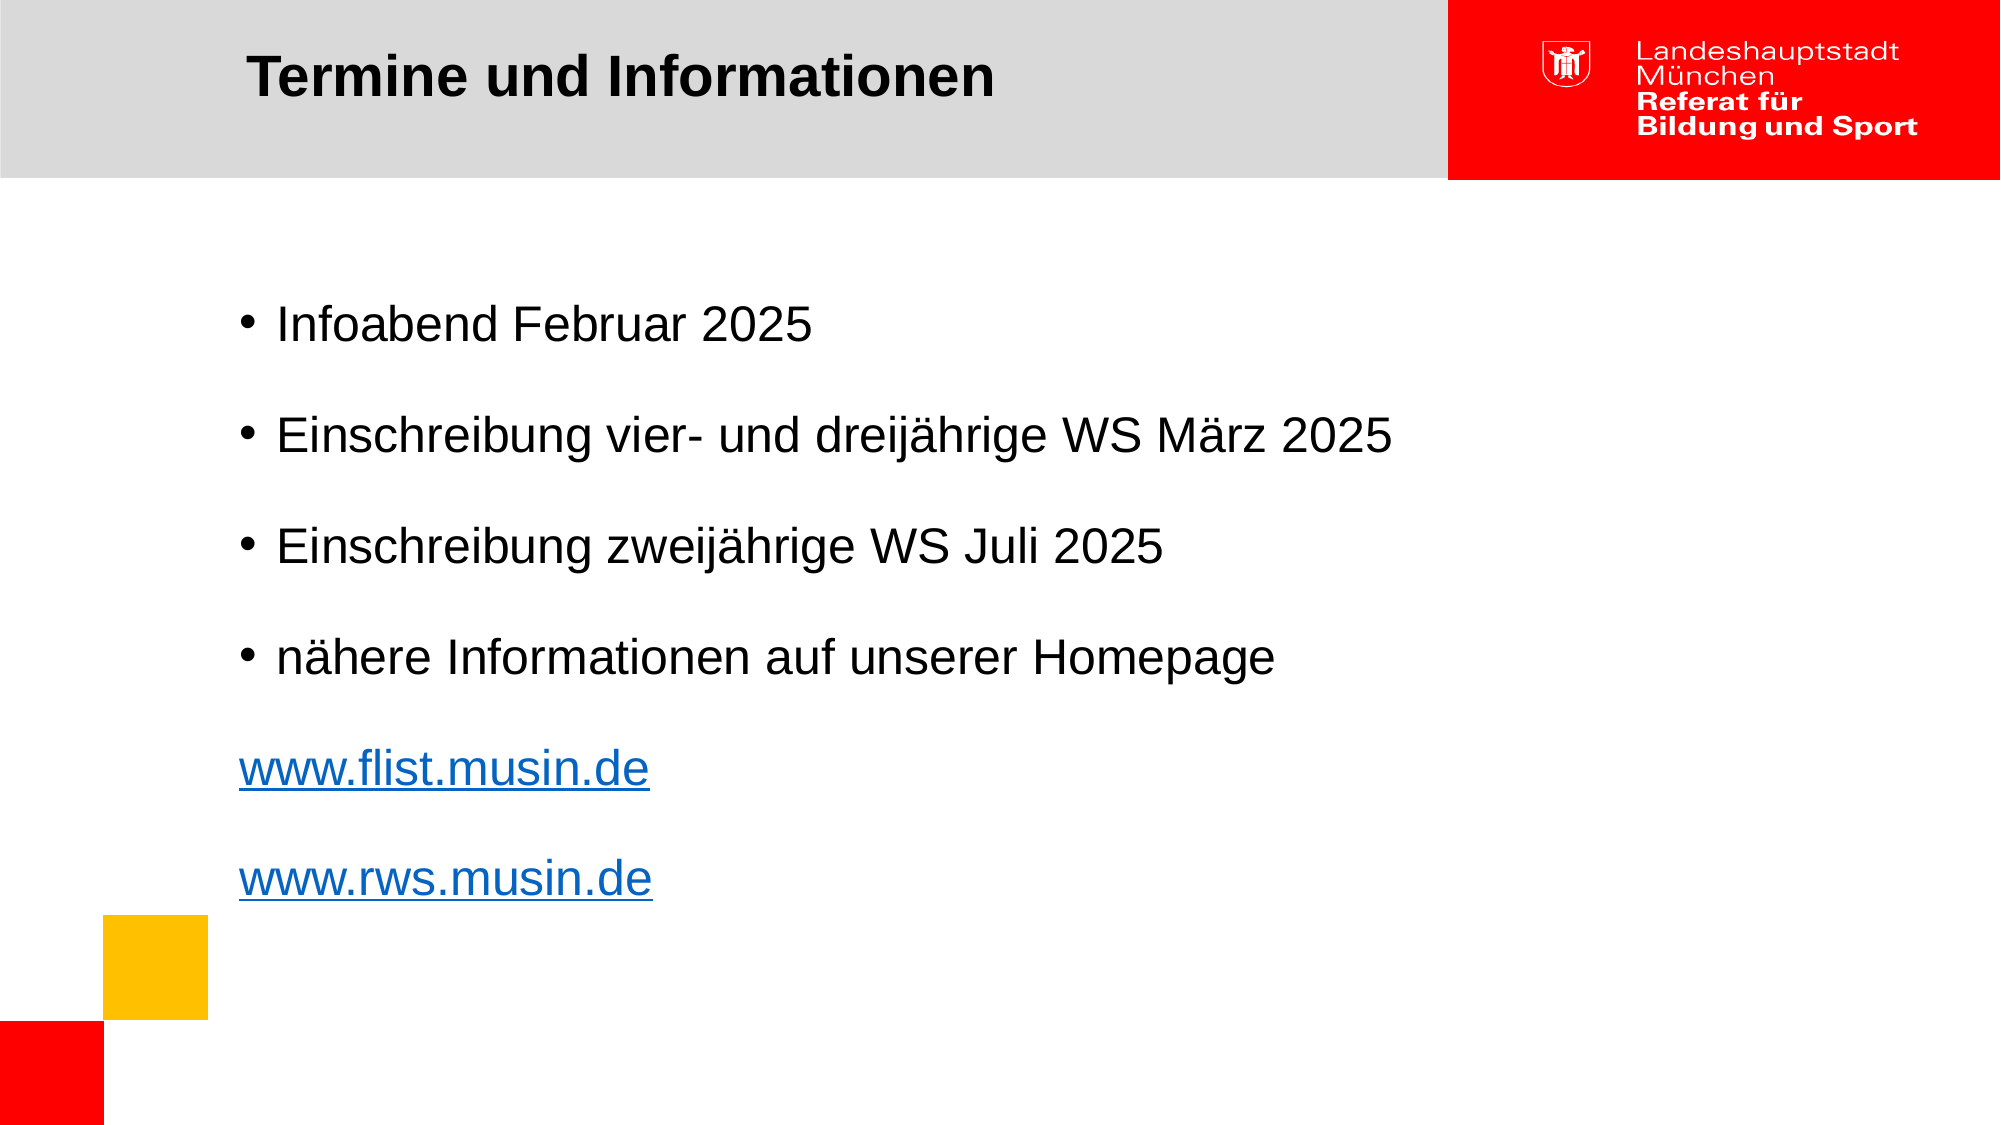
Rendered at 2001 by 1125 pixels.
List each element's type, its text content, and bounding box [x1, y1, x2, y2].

list Infoabend Februar 2025 Einschreibung vier- und dreijährige WS März 2025 Einschreibung zweijährige WS Juli 2025 nähere Informationen auf unserer Homepage www.flist.musin.de www.rws.musin.de [224, 254, 1950, 968]
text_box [0, 916, 207, 1125]
text_box Termine und Informationen [36, 30, 1444, 144]
picture [1448, 0, 2000, 180]
